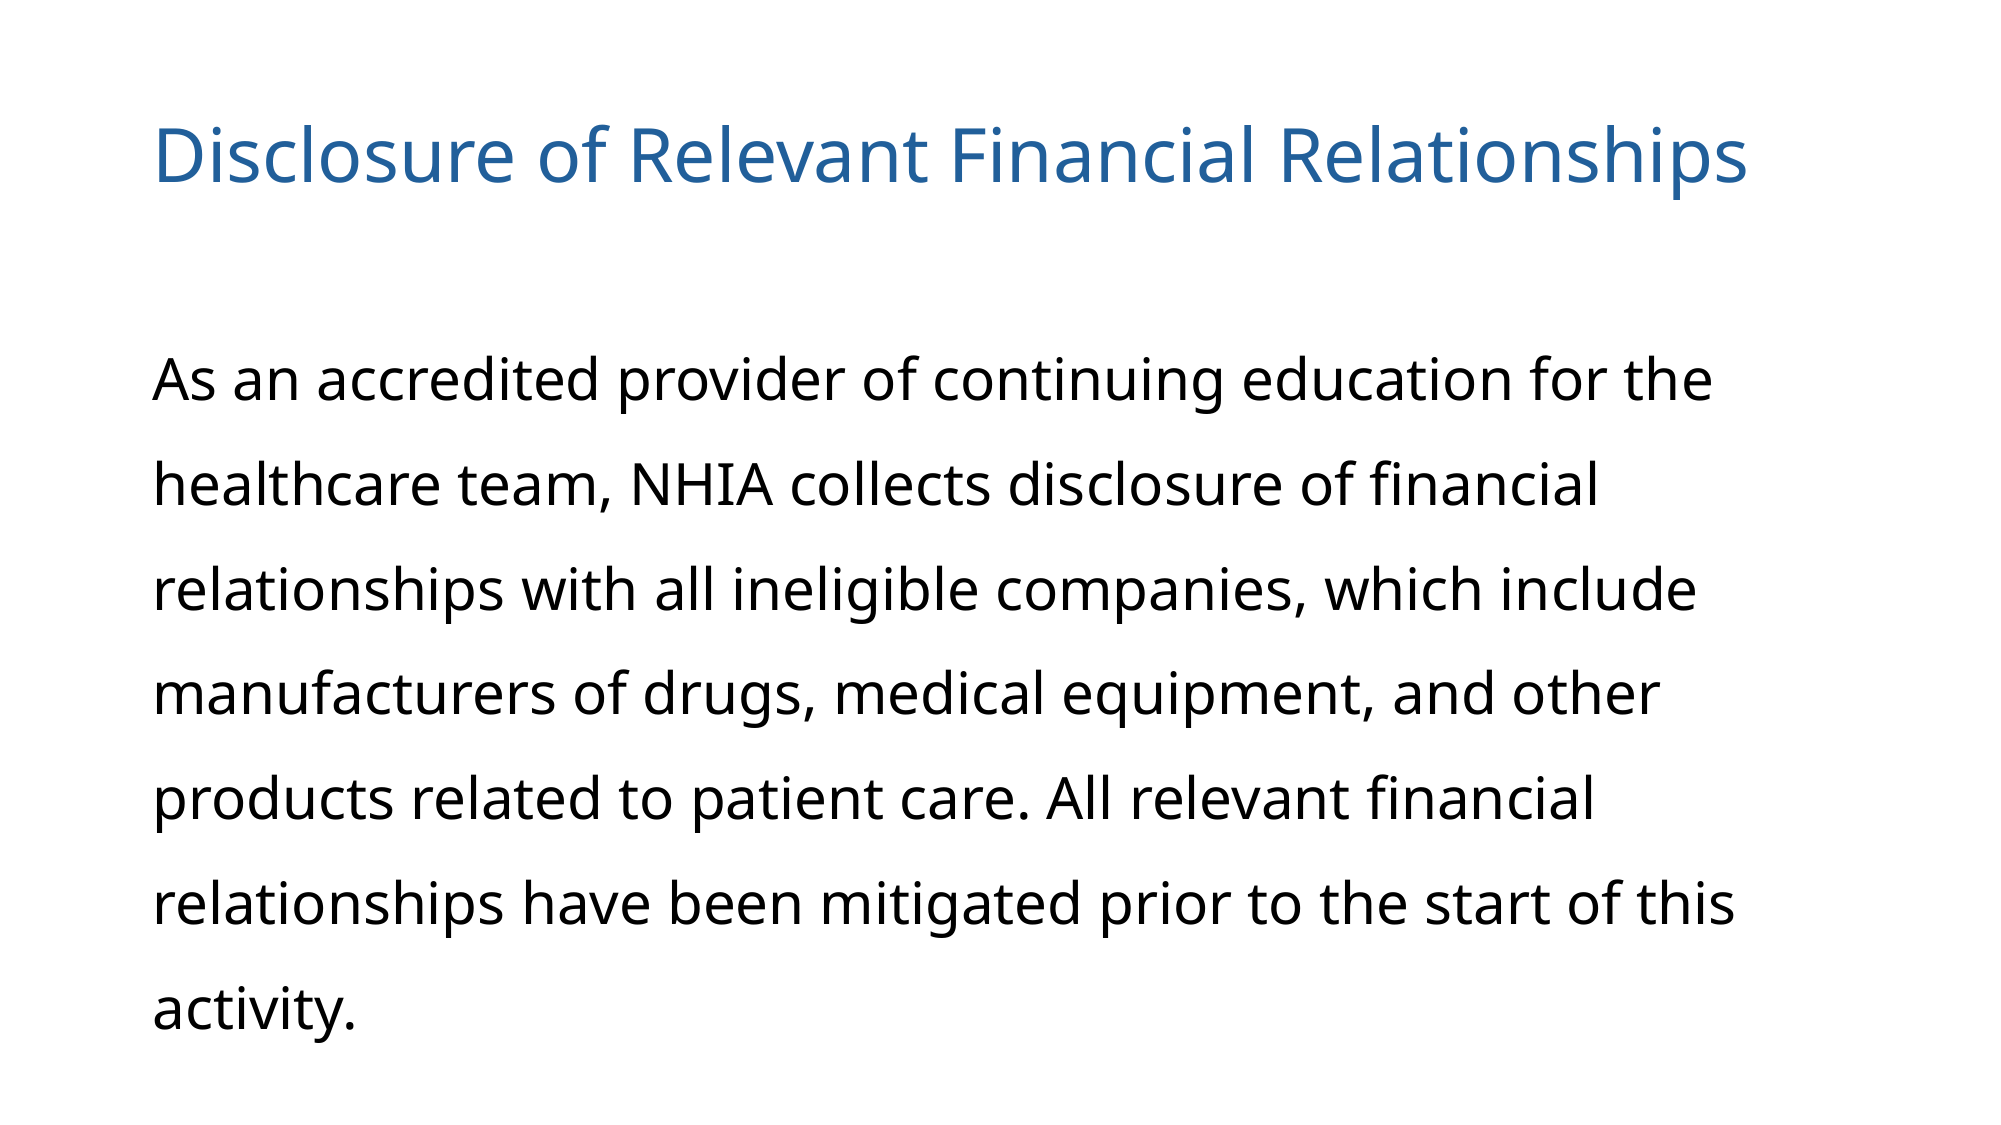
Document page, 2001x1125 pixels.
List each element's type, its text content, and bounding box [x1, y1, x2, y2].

title Disclosure of Relevant Financial Relationships [137, 59, 1863, 257]
list As an accredited provider of continuing education for the healthcare team, NHIA collects disclosure of financial relationships with all ineligible companies, which include manufacturers of drugs, medical equipment, and other products related to patient care. All relevant financial relationships have been mitigated prior to the start of this activity. [137, 299, 1863, 1014]
